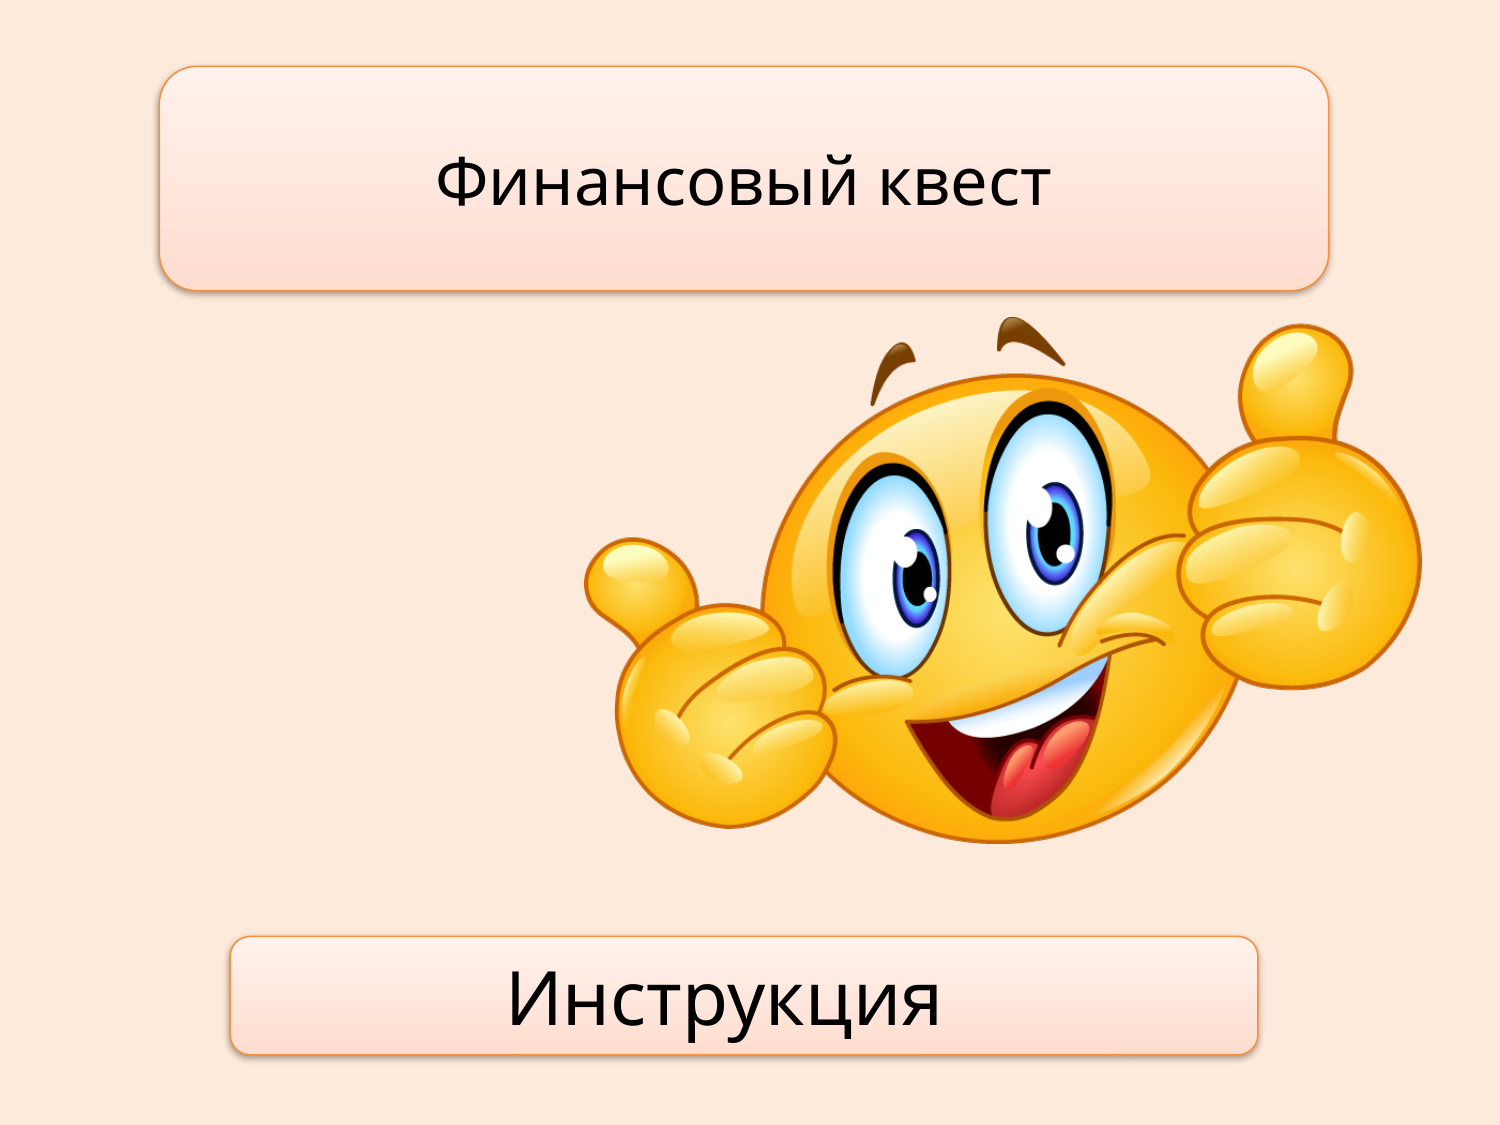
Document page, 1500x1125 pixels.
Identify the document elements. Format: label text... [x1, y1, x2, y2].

picture [584, 317, 1423, 844]
text_box Финансовый квест [158, 65, 1330, 292]
text_box Инструкция [229, 935, 1259, 1056]
